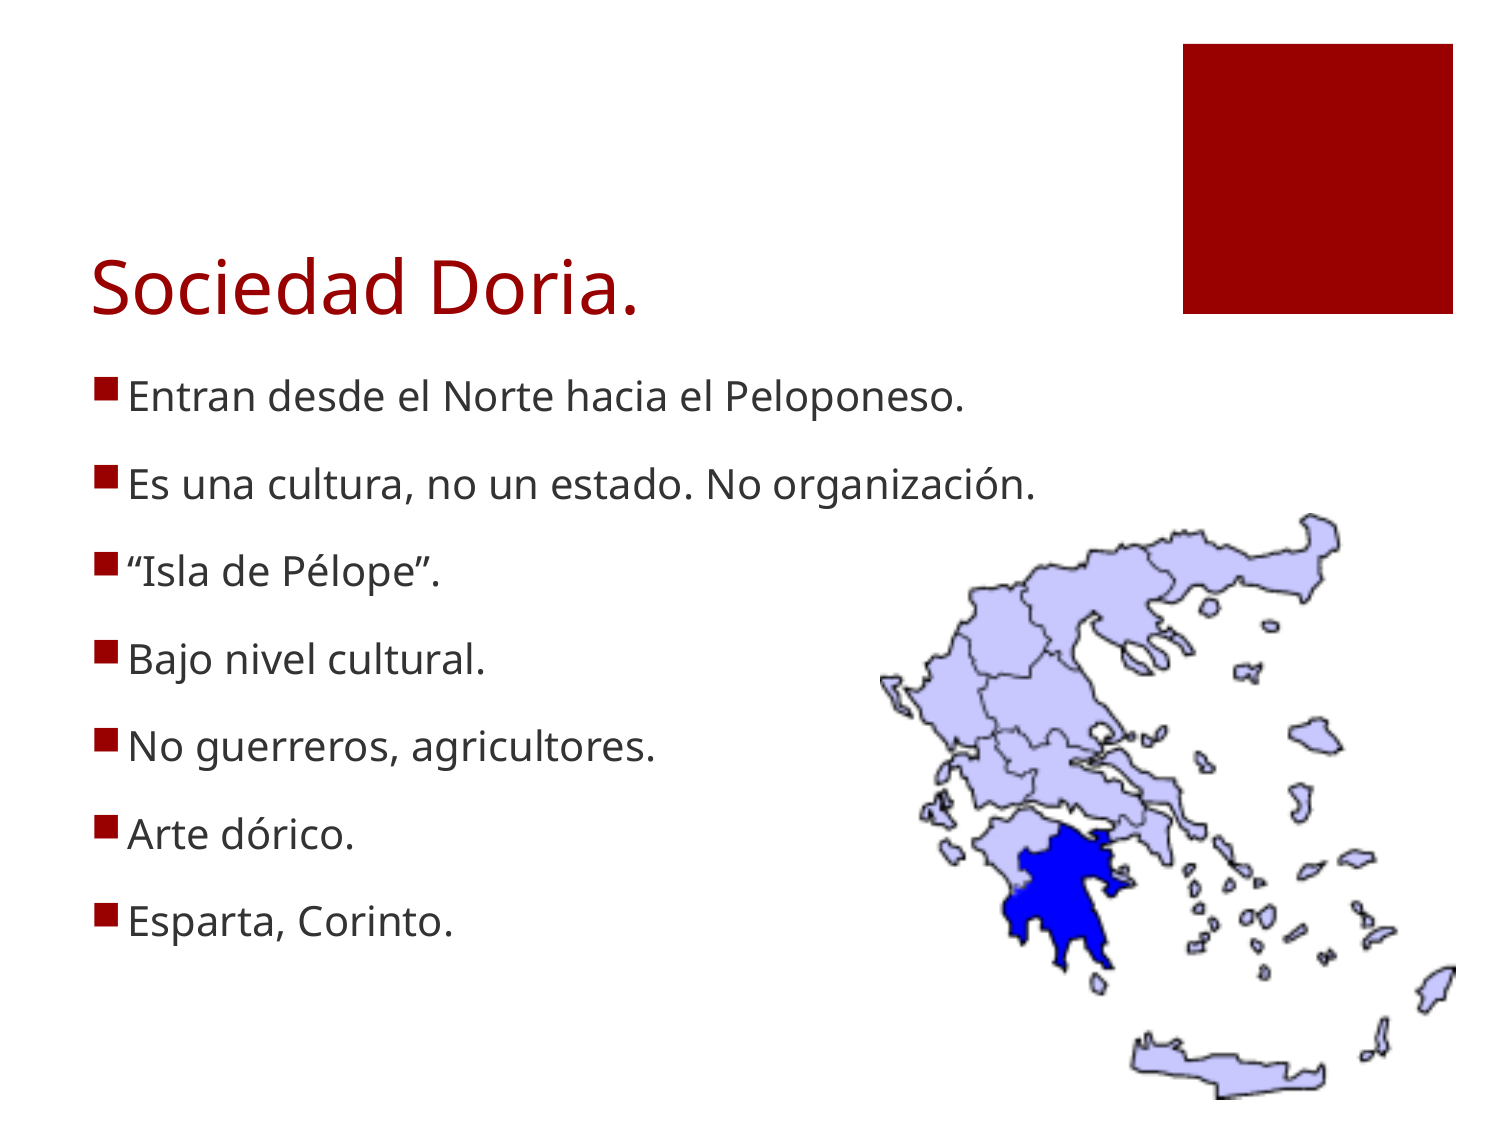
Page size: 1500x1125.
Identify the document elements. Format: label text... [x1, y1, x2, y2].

picture [879, 512, 1456, 1101]
list Entran desde el Norte hacia el Peloponeso. Es una cultura, no un estado. No organización. “Isla de Pélope”. Bajo nivel cultural. No guerreros, agricultores. Arte dórico. Esparta, Corinto. [75, 362, 1143, 1005]
title Sociedad Doria. [75, 149, 1143, 338]
